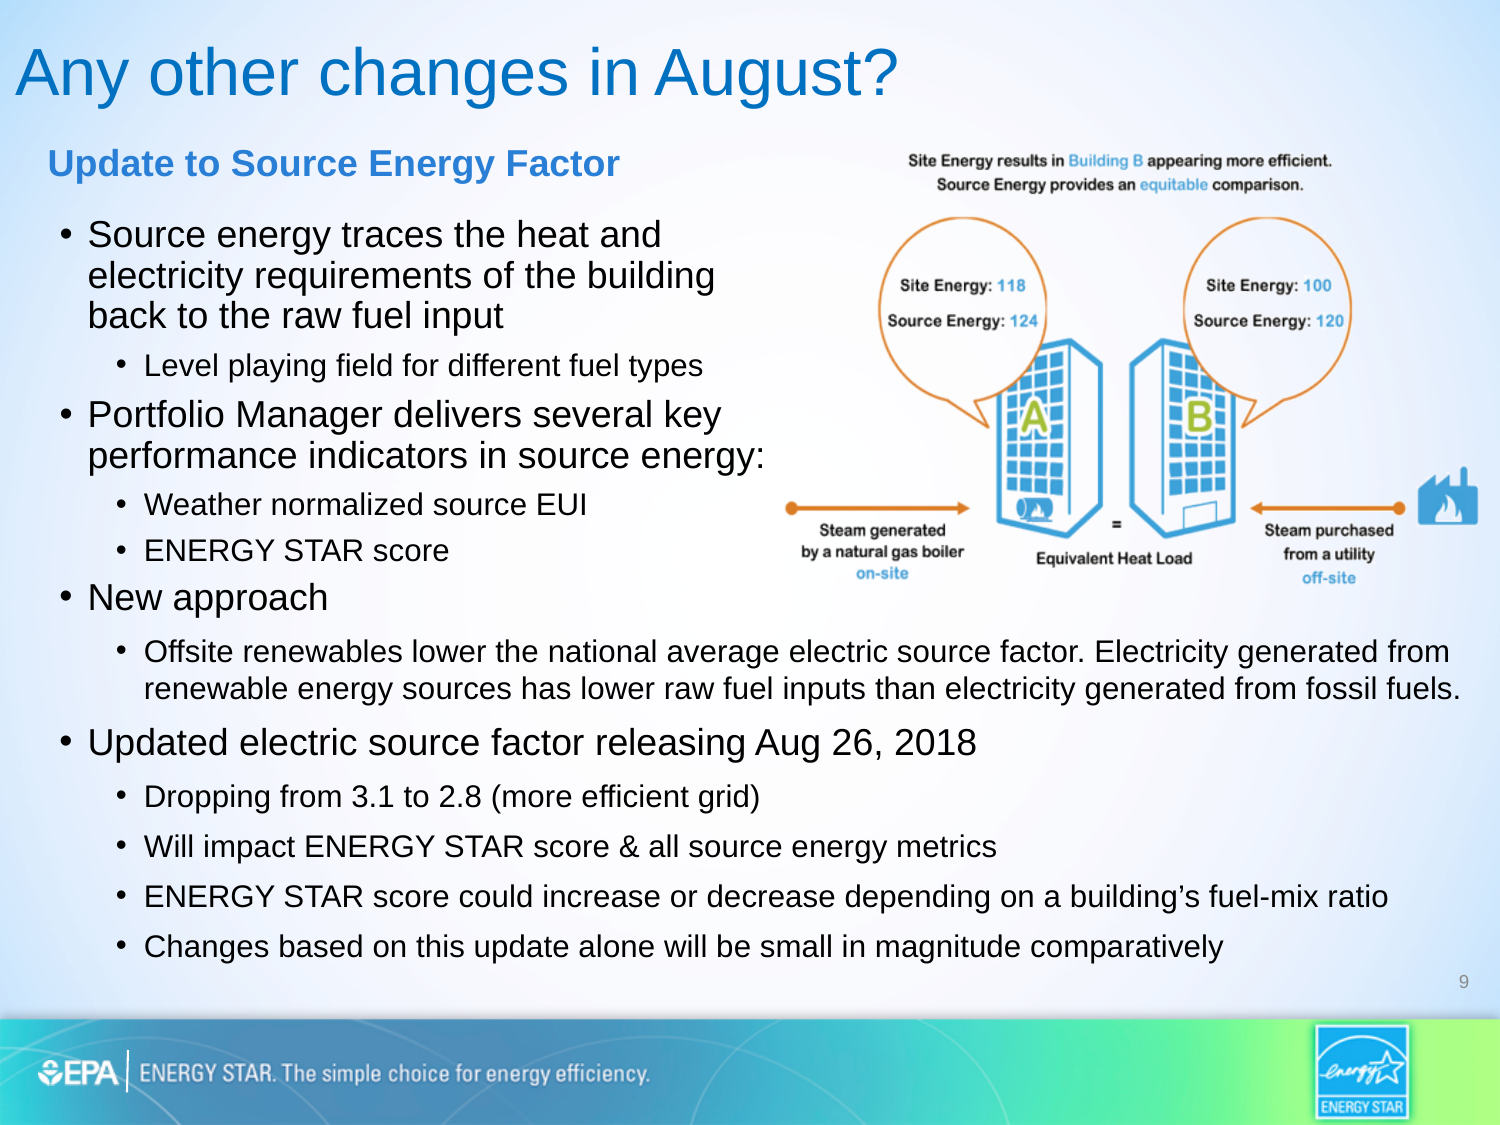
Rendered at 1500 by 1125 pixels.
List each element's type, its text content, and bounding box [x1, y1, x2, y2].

text_box New approach Offsite renewables lower the national average electric source factor. Electricity generated from renewable energy sources has lower raw fuel inputs than electricity generated from fossil fuels. Updated electric source factor releasing Aug 26, 2018 Dropping from 3.1 to 2.8 (more efficient grid) Will impact ENERGY STAR score & all source energy metrics ENERGY STAR score could increase or decrease depending on a building’s fuel-mix ratio Changes based on this update alone will be small in magnitude comparatively [44, 565, 1485, 1125]
title Any other changes in August? [0, 15, 1037, 133]
list Source energy traces the heat and electricity requirements of the building back to the raw fuel input Level playing field for different fuel types Portfolio Manager delivers several key performance indicators in source energy: Weather normalized source EUI ENERGY STAR score [44, 207, 779, 565]
text_box Update to Source Energy Factor [33, 132, 636, 192]
picture [0, 0, 1500, 1125]
